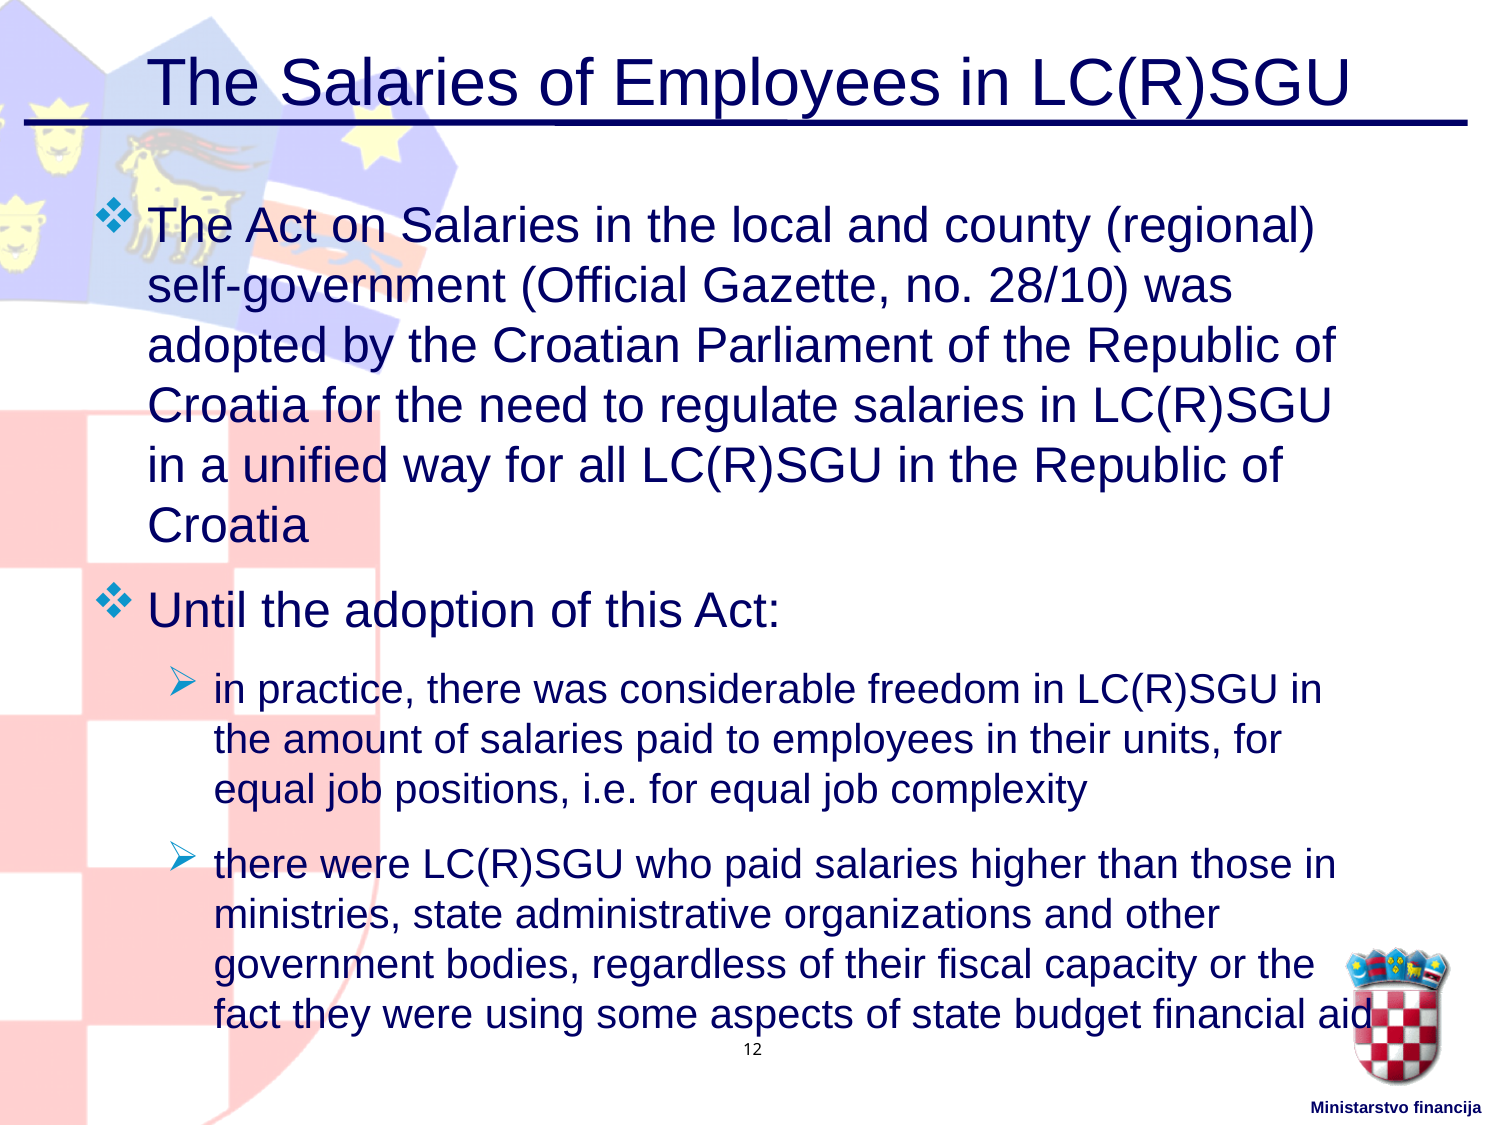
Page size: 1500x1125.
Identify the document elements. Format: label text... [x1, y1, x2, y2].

slide_number 12 [741, 1041, 763, 1062]
picture [1345, 947, 1451, 1086]
list The Act on Salaries in the local and county (regional) self-government (Official Gazette, no. 28/10) was adopted by the Croatian Parliament of the Republic of Croatia for the need to regulate salaries in LC(R)SGU in a unified way for all LC(R)SGU in the Republic of Croatia Until the adoption of this Act: in practice, there was considerable freedom in LC(R)SGU in the amount of salaries paid to employees in their units, for equal job positions, i.e. for equal job complexity there were LC(R)SGU who paid salaries higher than those in ministries, state administrative organizations and other government bodies, regardless of their fiscal capacity or the fact they were using some aspects of state budget financial aid [76, 184, 1400, 1083]
title The Salaries of Employees in LC(R)SGU [29, 30, 1471, 126]
